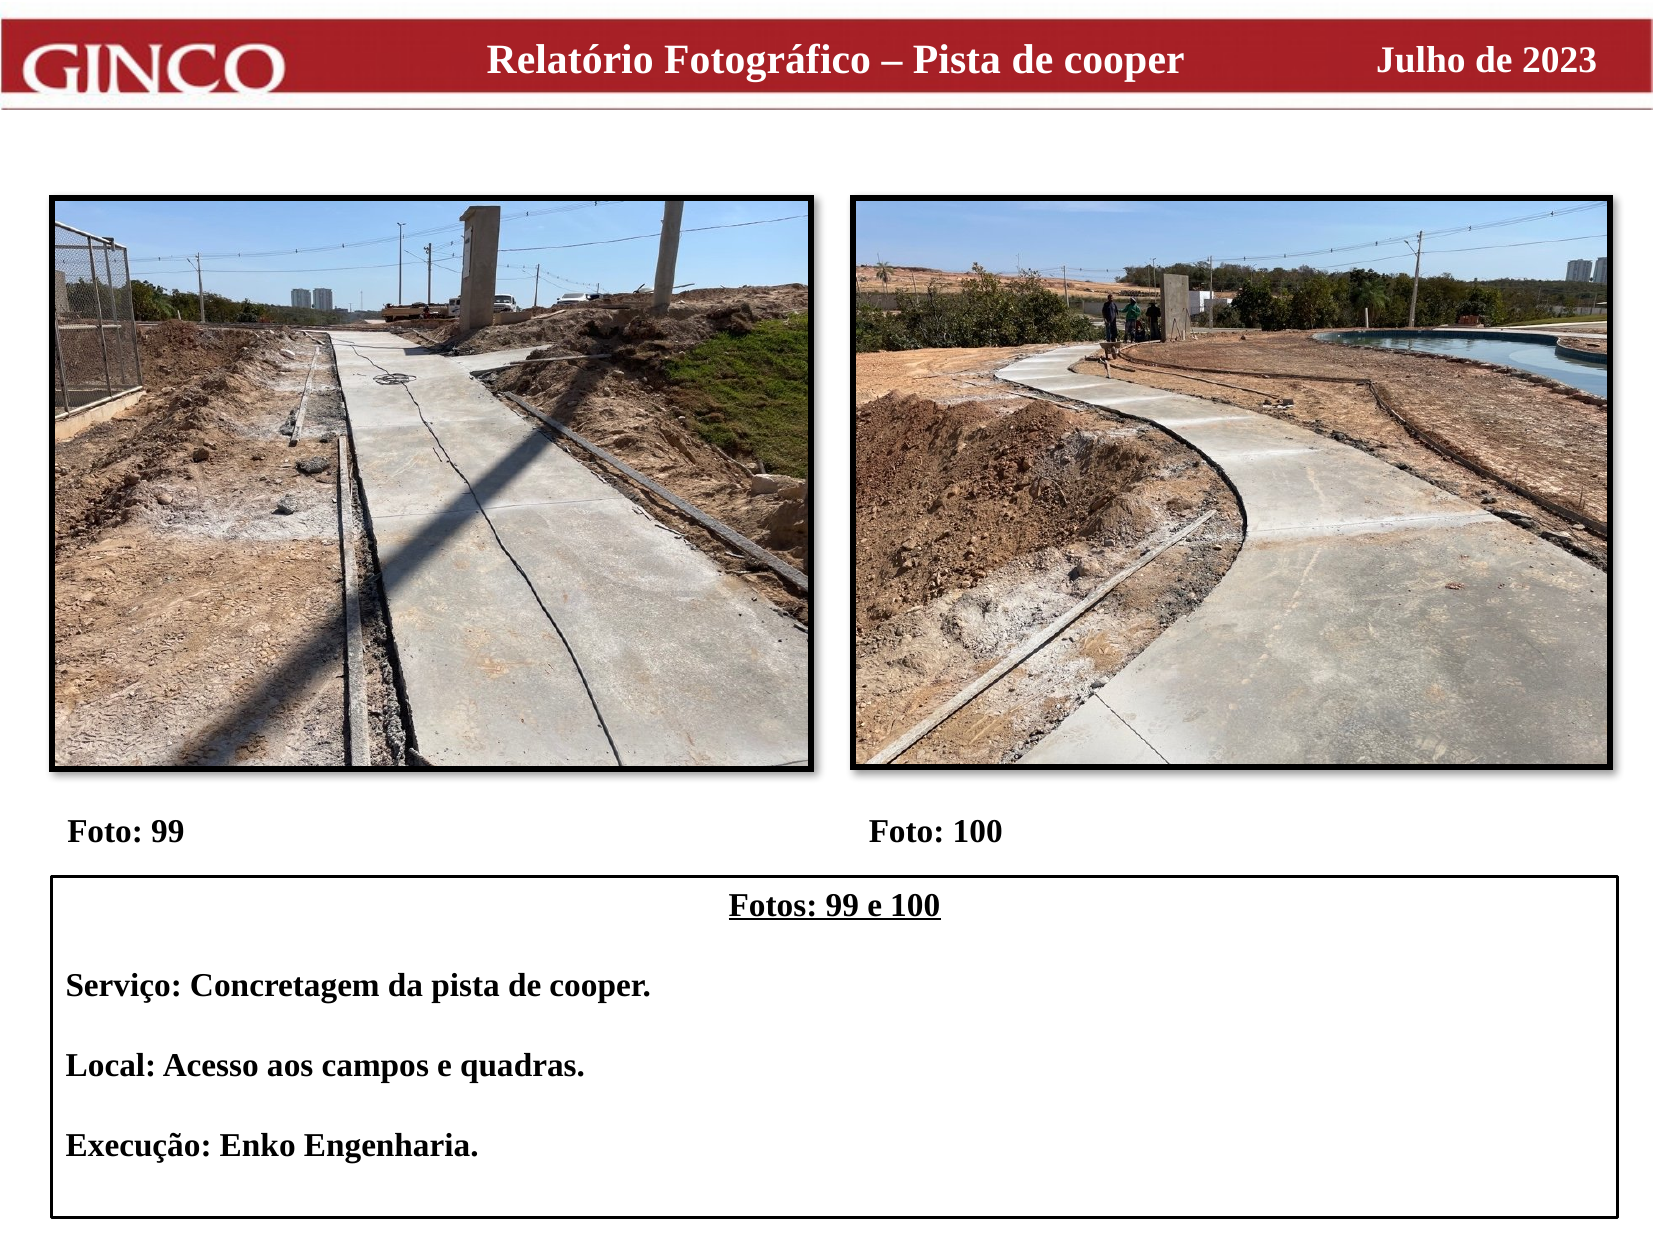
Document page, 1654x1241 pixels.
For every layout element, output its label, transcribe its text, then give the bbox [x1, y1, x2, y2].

text_box Foto: 99 [52, 802, 200, 857]
picture [0, 2, 1654, 110]
picture [855, 200, 1608, 765]
text_box Foto: 100 [853, 802, 1018, 857]
text_box Fotos: 99 e 100 Serviço: Concretagem da pista de cooper. Local: Acesso aos campos e quadras. Execução: Enko Engenharia. [51, 876, 1618, 1218]
picture [54, 200, 808, 766]
